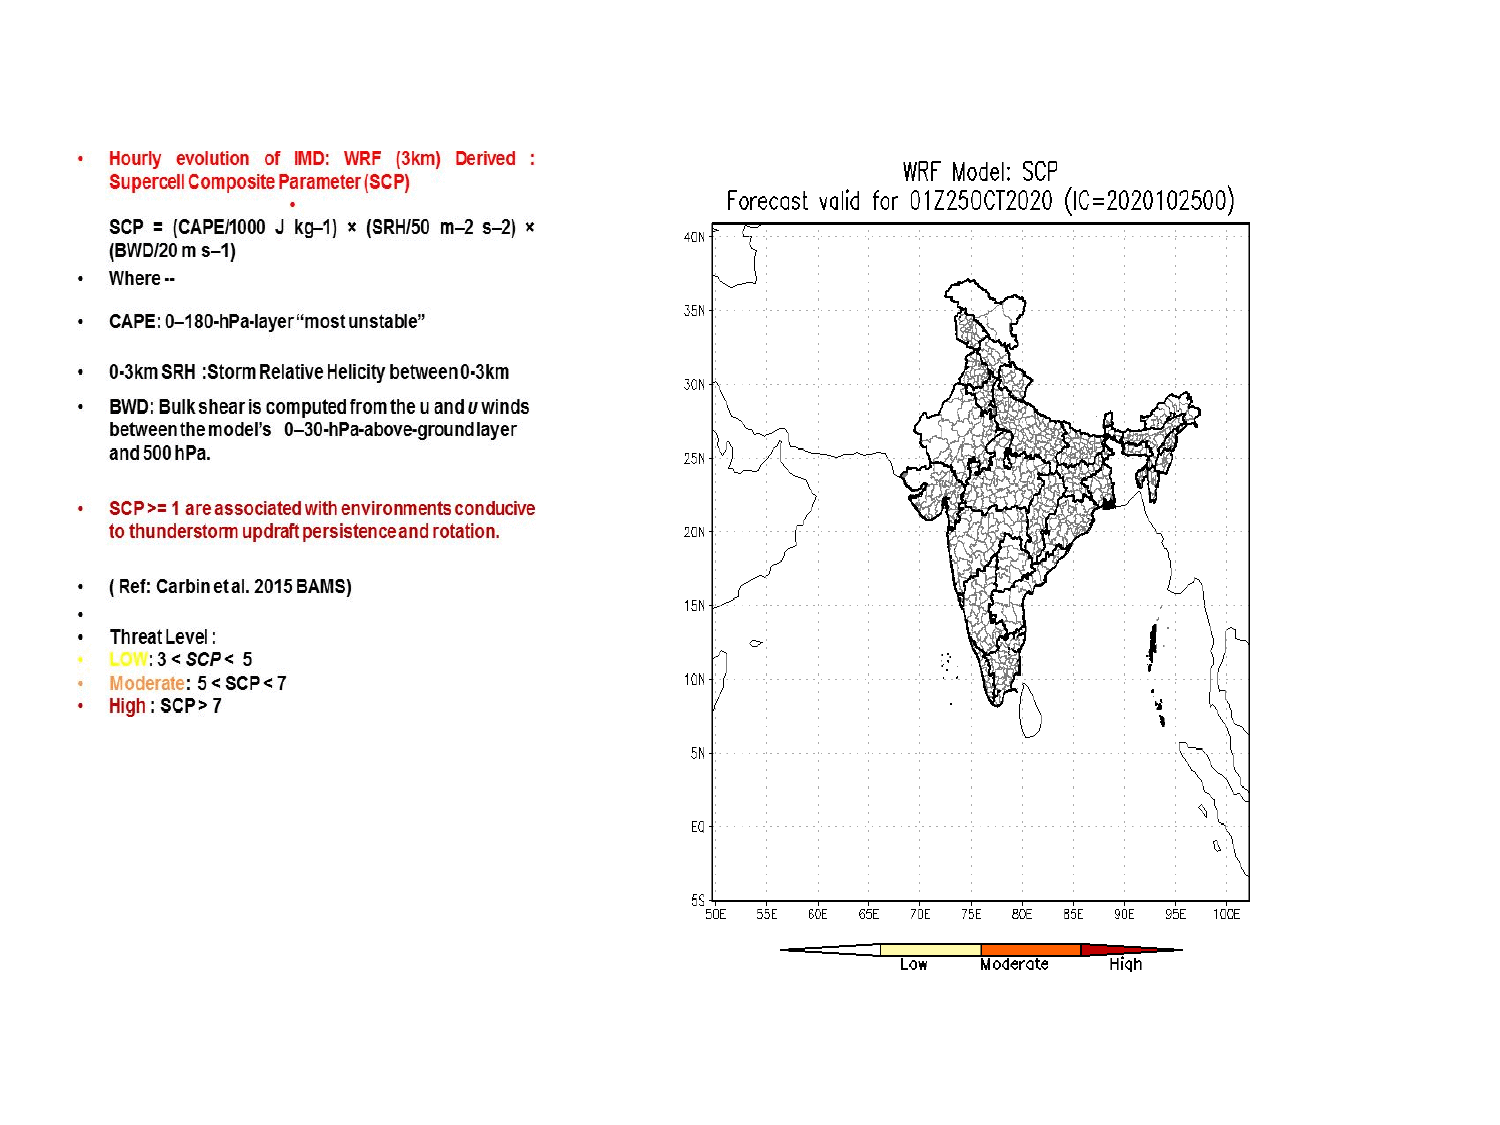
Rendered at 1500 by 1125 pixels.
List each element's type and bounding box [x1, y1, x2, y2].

picture [74, 149, 1426, 976]
